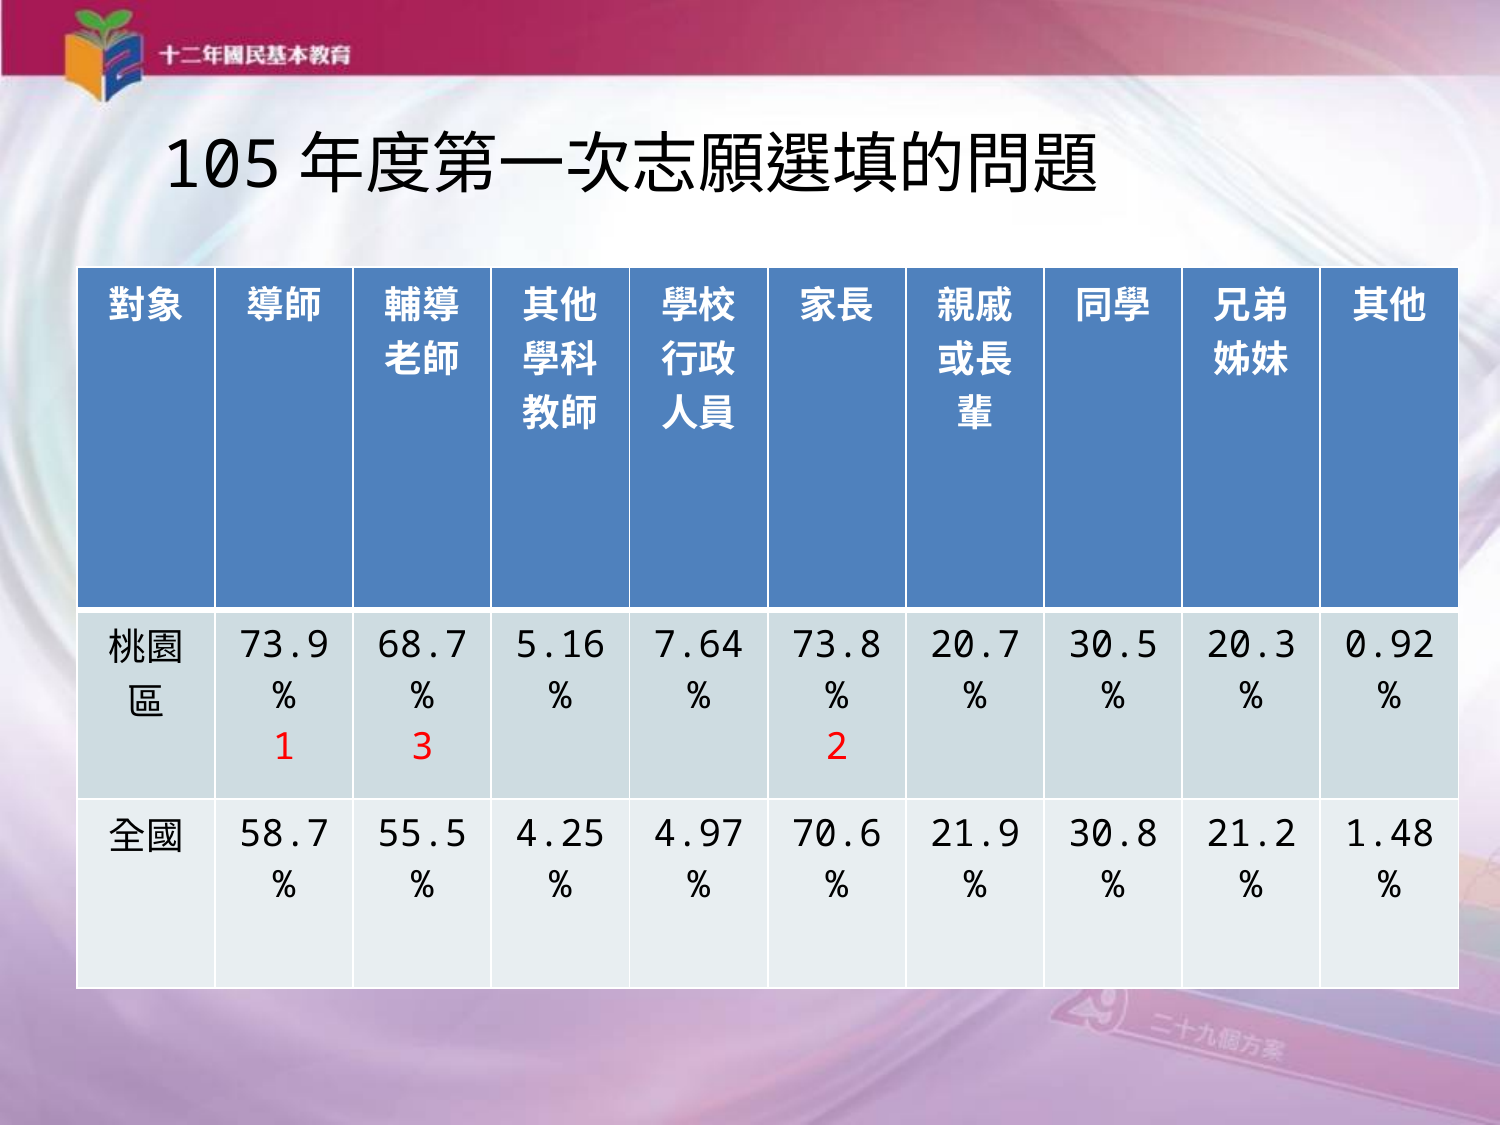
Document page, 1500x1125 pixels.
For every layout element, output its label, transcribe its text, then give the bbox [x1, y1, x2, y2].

table_header 兄弟姊妹 [1183, 268, 1319, 607]
table_cell 30.5% [1045, 613, 1181, 798]
table_header 輔導老師 [354, 268, 490, 607]
picture [0, 0, 1500, 1125]
table_cell 73.8% 2 [769, 613, 905, 798]
table_header 對象 [78, 268, 214, 607]
table_cell 0.92% [1321, 613, 1458, 798]
table_cell 1.48% [1321, 800, 1458, 987]
table_cell 21.9% [907, 800, 1043, 987]
table_header 同學 [1045, 268, 1181, 607]
table_cell 58.7% [216, 800, 352, 987]
table_cell 桃園區 [78, 613, 214, 798]
table_cell 4.97% [630, 800, 767, 987]
table_cell 73.9% 1 [216, 613, 352, 798]
table_cell 5.16% [492, 613, 629, 798]
table_header 導師 [216, 268, 352, 607]
table_cell 7.64% [630, 613, 767, 798]
table_cell 20.7% [907, 613, 1043, 798]
table_header 家長 [769, 268, 905, 607]
table_header 其他學科教師 [492, 268, 629, 607]
table_cell 20.3% [1183, 613, 1319, 798]
table_cell 55.5% [354, 800, 490, 987]
table_cell 21.2% [1183, 800, 1319, 987]
table_header 學校行政人員 [630, 268, 767, 607]
table_cell 70.6% [769, 800, 905, 987]
table_header 其他 [1321, 268, 1458, 607]
table_cell 68.7% 3 [354, 613, 490, 798]
table_cell 全國 [78, 800, 214, 987]
table_cell 4.25% [492, 800, 629, 987]
text_box 105年度第一次志願選填的問題 [147, 113, 1117, 209]
table_cell 30.8% [1045, 800, 1181, 987]
table_header 親戚或長輩 [907, 268, 1043, 607]
